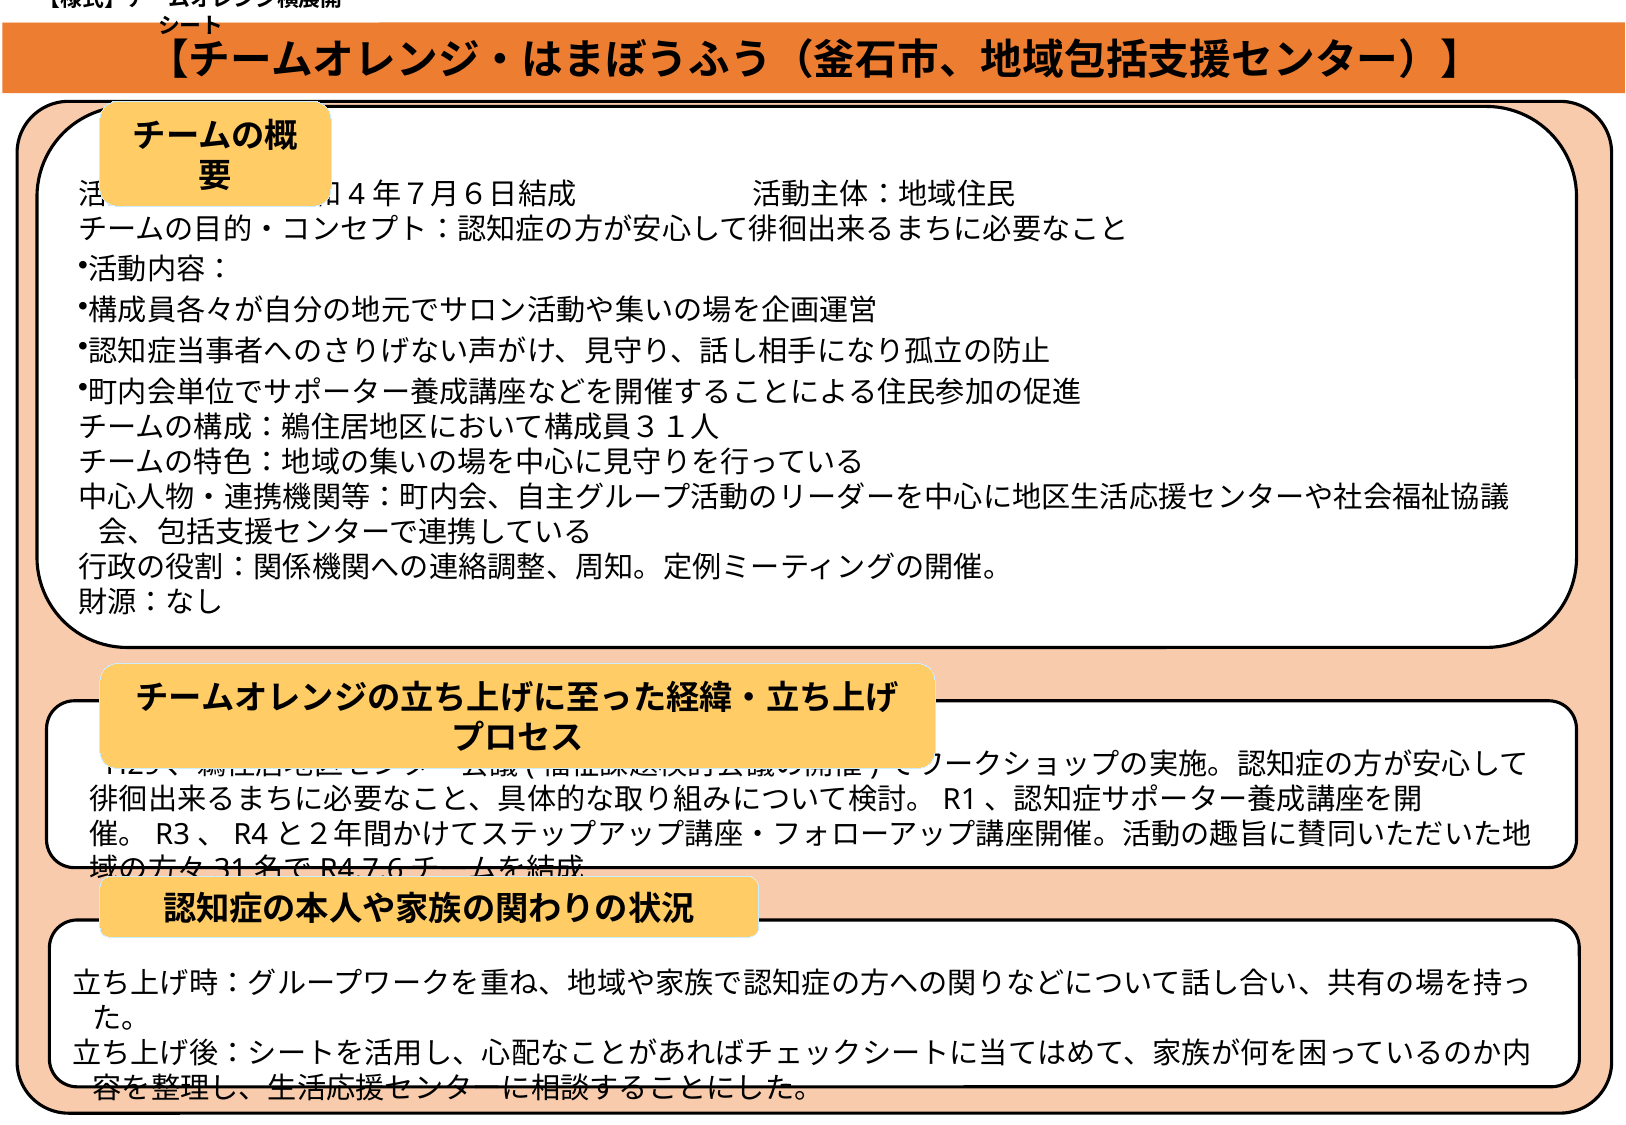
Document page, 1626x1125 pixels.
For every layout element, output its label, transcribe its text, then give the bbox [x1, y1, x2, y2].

text_box 【様式】チームオレンジ横展開シート [1, 0, 380, 23]
text_box [16, 100, 1613, 1115]
text_box 活動開始時期：令和4年７月６日結成 活動主体：地域住民 チームの目的・コンセプト：認知症の方が安心して徘徊出来るまちに必要なこと 活動内容： 構成員各々が自分の地元でサロン活動や集いの場を企画運営 認知症当事者へのさりげない声がけ、見守り、話し相手になり孤立の防止 町内会単位でサポーター養成講座などを開催することによる住民参加の促進 チームの構成：鵜住居地区において構成員３１人 チームの特色：地域の集いの場を中心に見守りを行っている 中心人物・連携機関等：町内会、自主グループ活動のリーダーを中心に地区生活応援センターや社会福祉協議会、包括支援センターで連携している 行政の役割：関係機関への連絡調整、周知。定例ミーティングの開催。 財源：なし [36, 106, 1577, 648]
text_box H29、鵜住居地区センター会議(福祉課題検討会議の開催)でワークショップの実施。認知症の方が安心して徘徊出来るまちに必要なこと、具体的な取り組みについて検討。R1、認知症サポーター養成講座を開催。R3、R4と２年間かけてステップアップ講座・フォローアップ講座開催。活動の趣旨に賛同いただいた地域の方々31名でR4.7.6チームを結成 [46, 700, 1577, 868]
text_box 立ち上げ時：グループワークを重ね、地域や家族で認知症の方への関りなどについて話し合い、共有の場を持った。 立ち上げ後：シートを活用し、心配なことがあればチェックシートに当てはめて、家族が何を困っているのか内容を整理し、生活応援センターに相談することにした。 [49, 919, 1580, 1087]
text_box チームオレンジの立ち上げに至った経緯・立ち上げプロセス [99, 663, 936, 769]
text_box 【チームオレンジ・はまぼうふう（釜石市、地域包括支援センター）】 [2, 22, 1625, 94]
text_box チームの概要 [99, 101, 332, 207]
text_box 認知症の本人や家族の関わりの状況 [99, 876, 759, 938]
